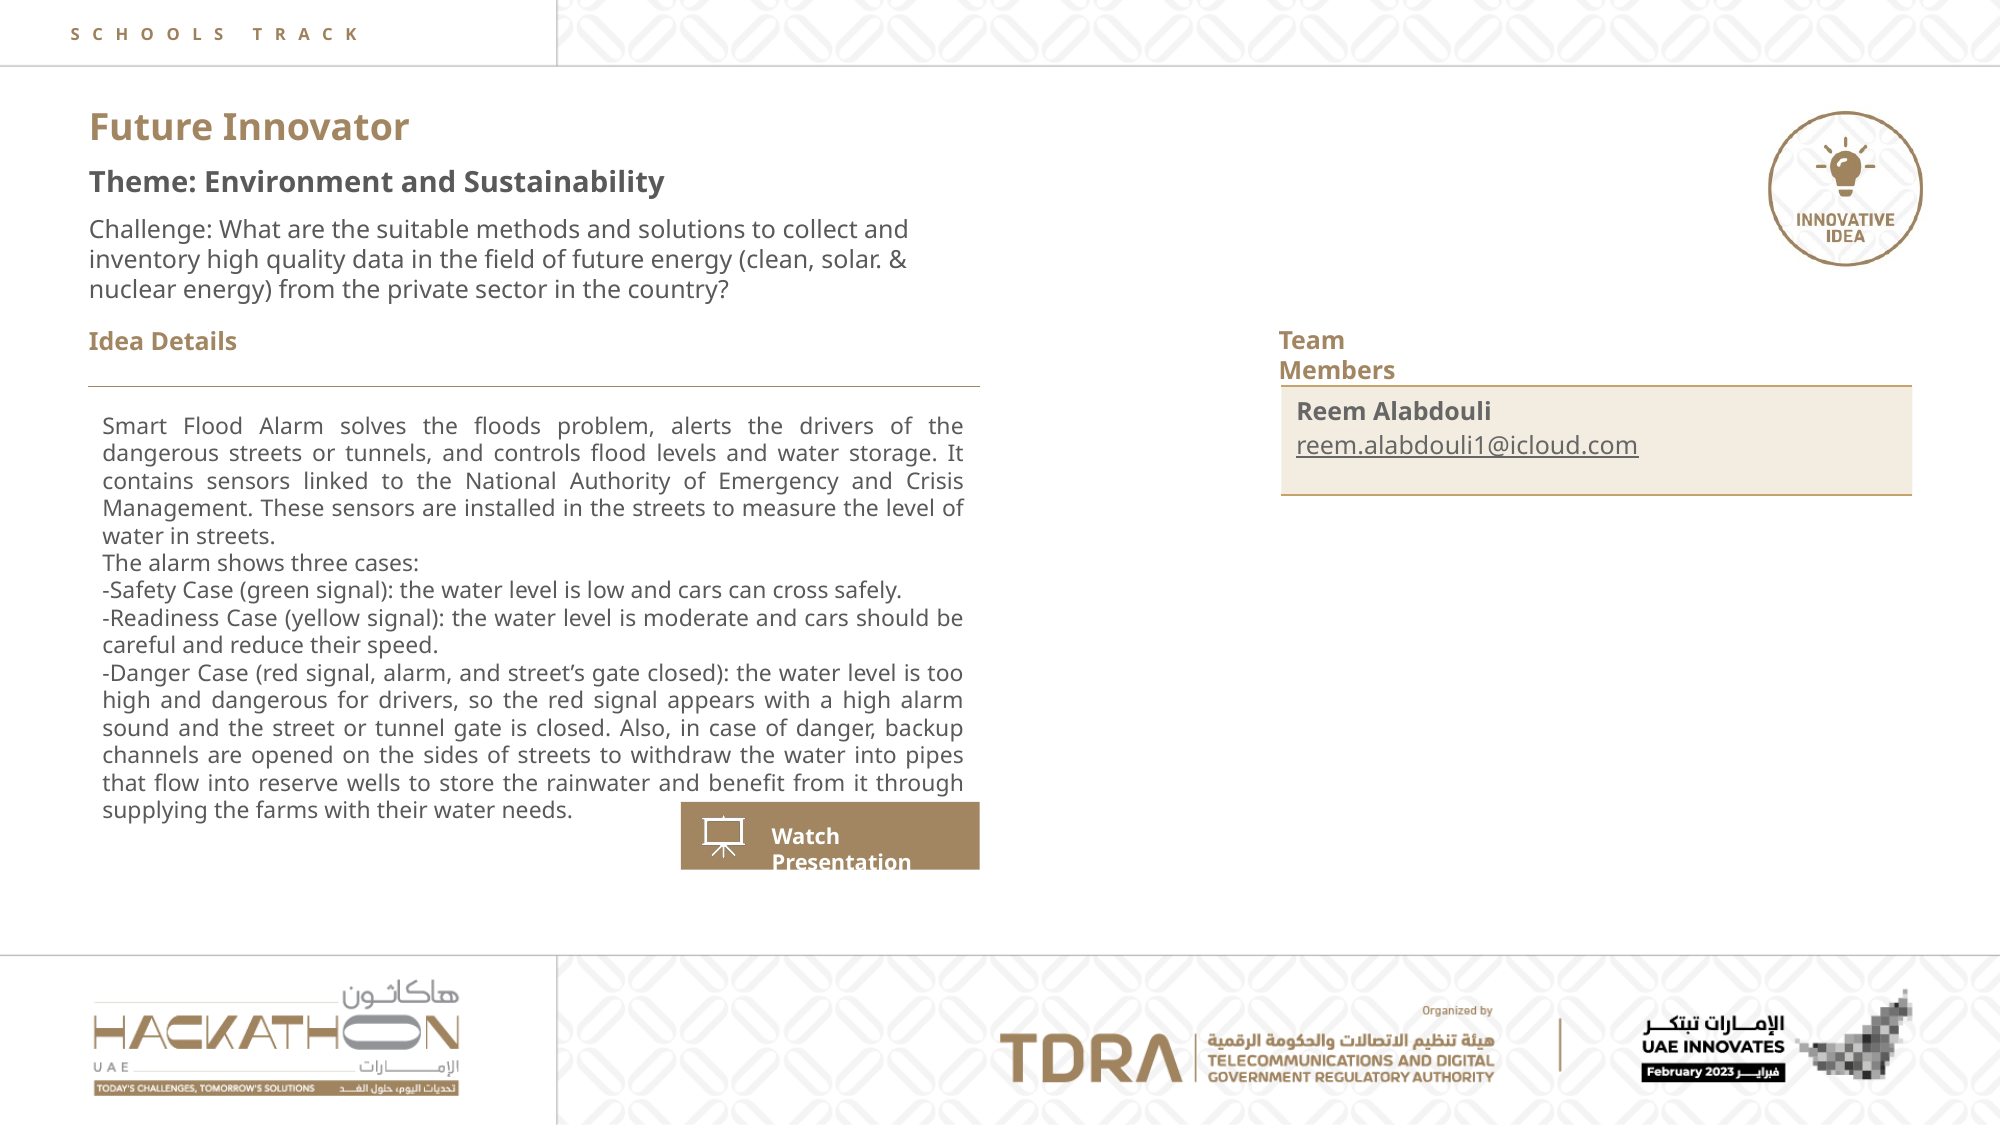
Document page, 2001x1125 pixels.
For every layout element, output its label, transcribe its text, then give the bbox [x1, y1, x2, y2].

text_box Smart Flood Alarm solves the floods problem, alerts the drivers of the dangerous streets or tunnels, and controls flood levels and water storage. It contains sensors linked to the National Authority of Emergency and Crisis Management. These sensors are installed in the streets to measure the level of water in streets. The alarm shows three cases: -Safety Case (green signal): the water level is low and cars can cross safely. -Readiness Case (yellow signal): the water level is moderate and cars should be careful and reduce their speed. -Danger Case (red signal, alarm, and street’s gate closed): the water level is too high and dangerous for drivers, so the red signal appears with a high alarm sound and the street or tunnel gate is closed. Also, in case of danger, backup channels are opened on the sides of streets to withdraw the water into pipes that flow into reserve wells to store the rainwater and benefit from it through supplying the farms with their water needs. [87, 403, 980, 831]
text_box Future Innovator [74, 95, 819, 156]
text_box Challenge: What are the suitable methods and solutions to collect and inventory high quality data in the field of future energy (clean, solar. & nuclear energy) from the private sector in the country? [74, 206, 980, 311]
title SCHOOLS TRACK [55, 17, 510, 52]
picture [0, 0, 2000, 1125]
text_box Theme: Environment and Sustainability [74, 156, 1241, 311]
text_box Team Members [1263, 317, 1471, 393]
table_header Reem Alabdouli reem.alabdouli1@icloud.com [1281, 387, 1912, 494]
text_box Idea Details [74, 317, 281, 363]
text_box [680, 801, 980, 870]
